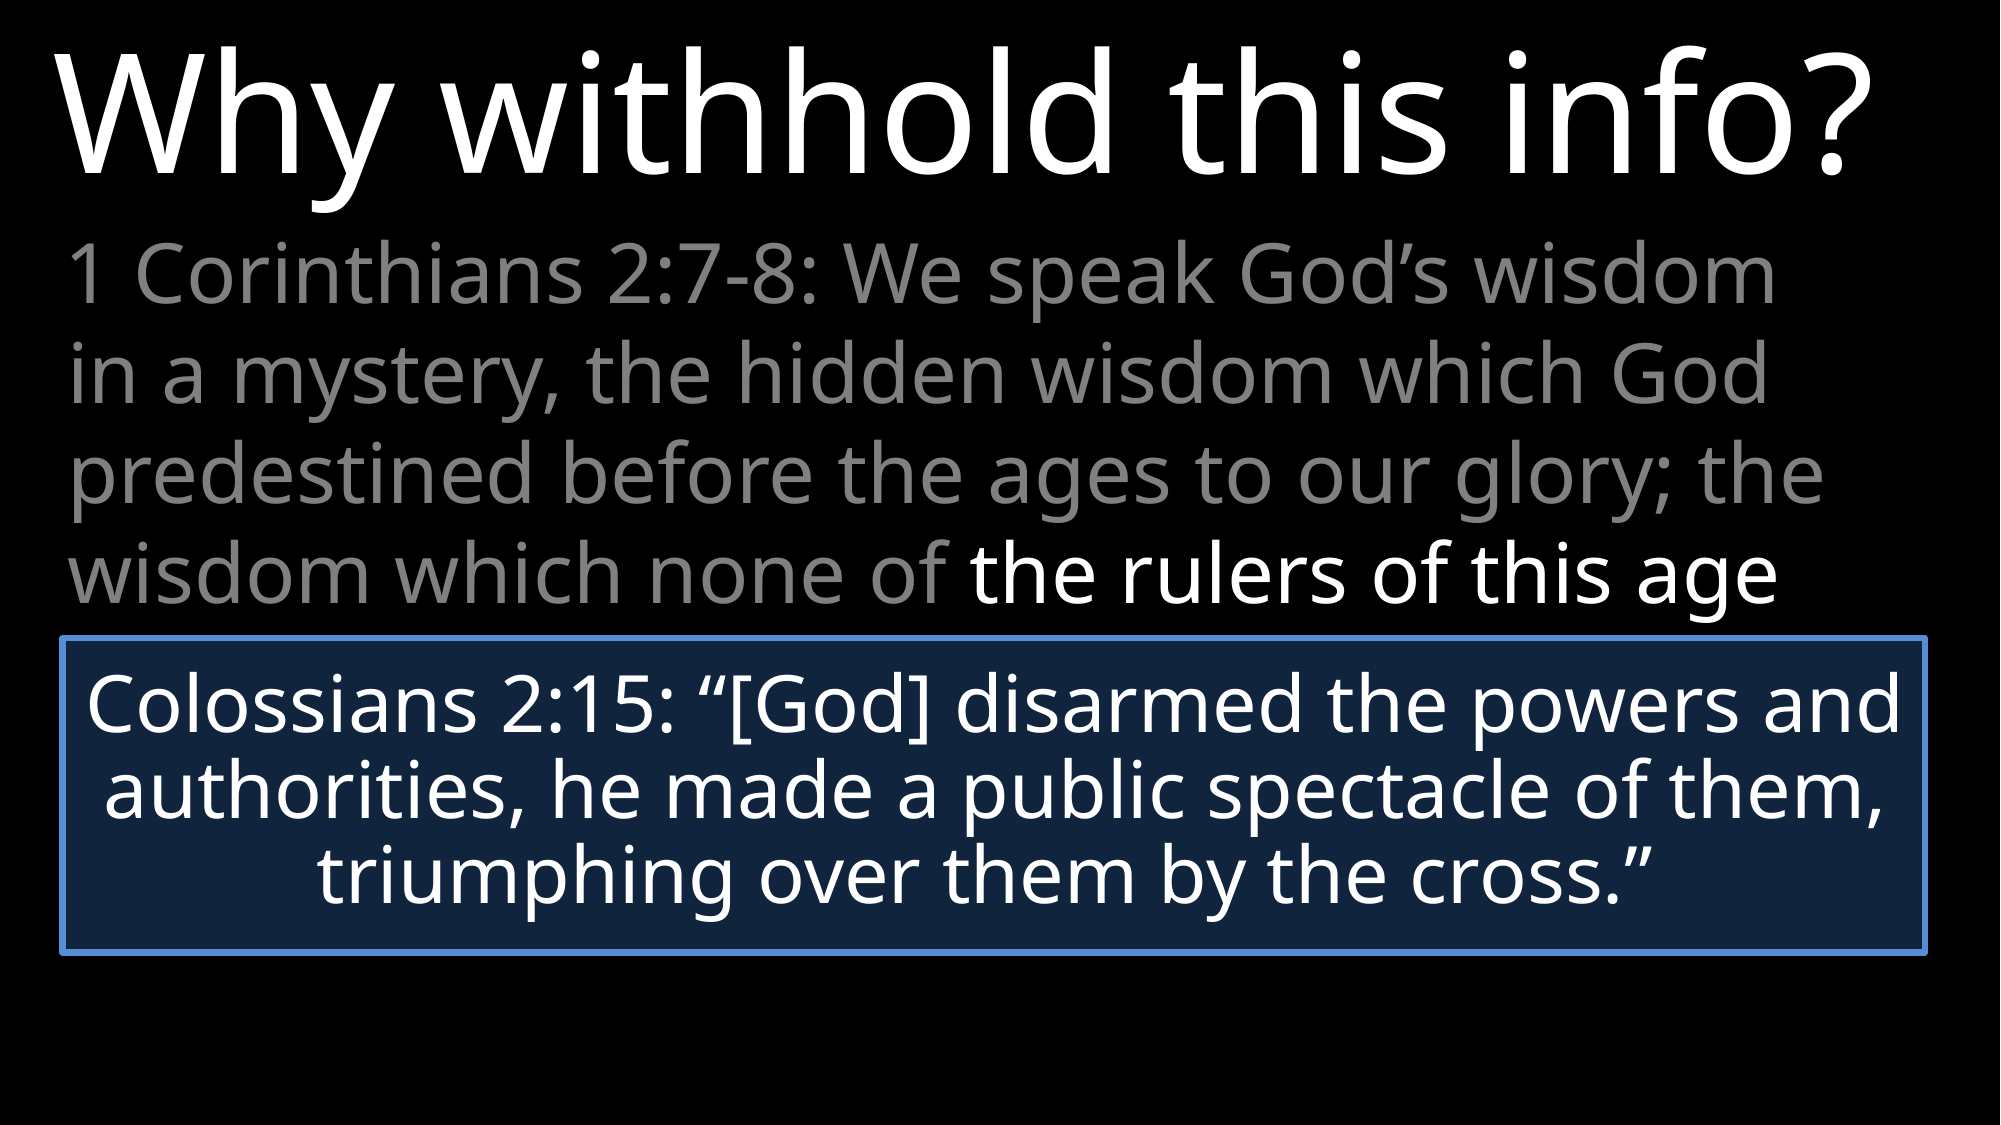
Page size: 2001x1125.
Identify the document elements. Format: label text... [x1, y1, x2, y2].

text_box 1 Corinthians 2:7-8: We speak God’s wisdom in a mystery, the hidden wisdom which God predestined before the ages to our glory; the wisdom which none of the rulers of this age has understood; for if they had understood it they would not have crucified the Lord of glory. [49, 212, 1850, 928]
text_box Why withhold this info? [37, 0, 1932, 215]
text_box [62, 638, 1925, 953]
text_box Colossians 2:15: “[God] disarmed the powers and authorities, he made a public spectacle of them, triumphing over them by the cross.” [69, 656, 1921, 929]
